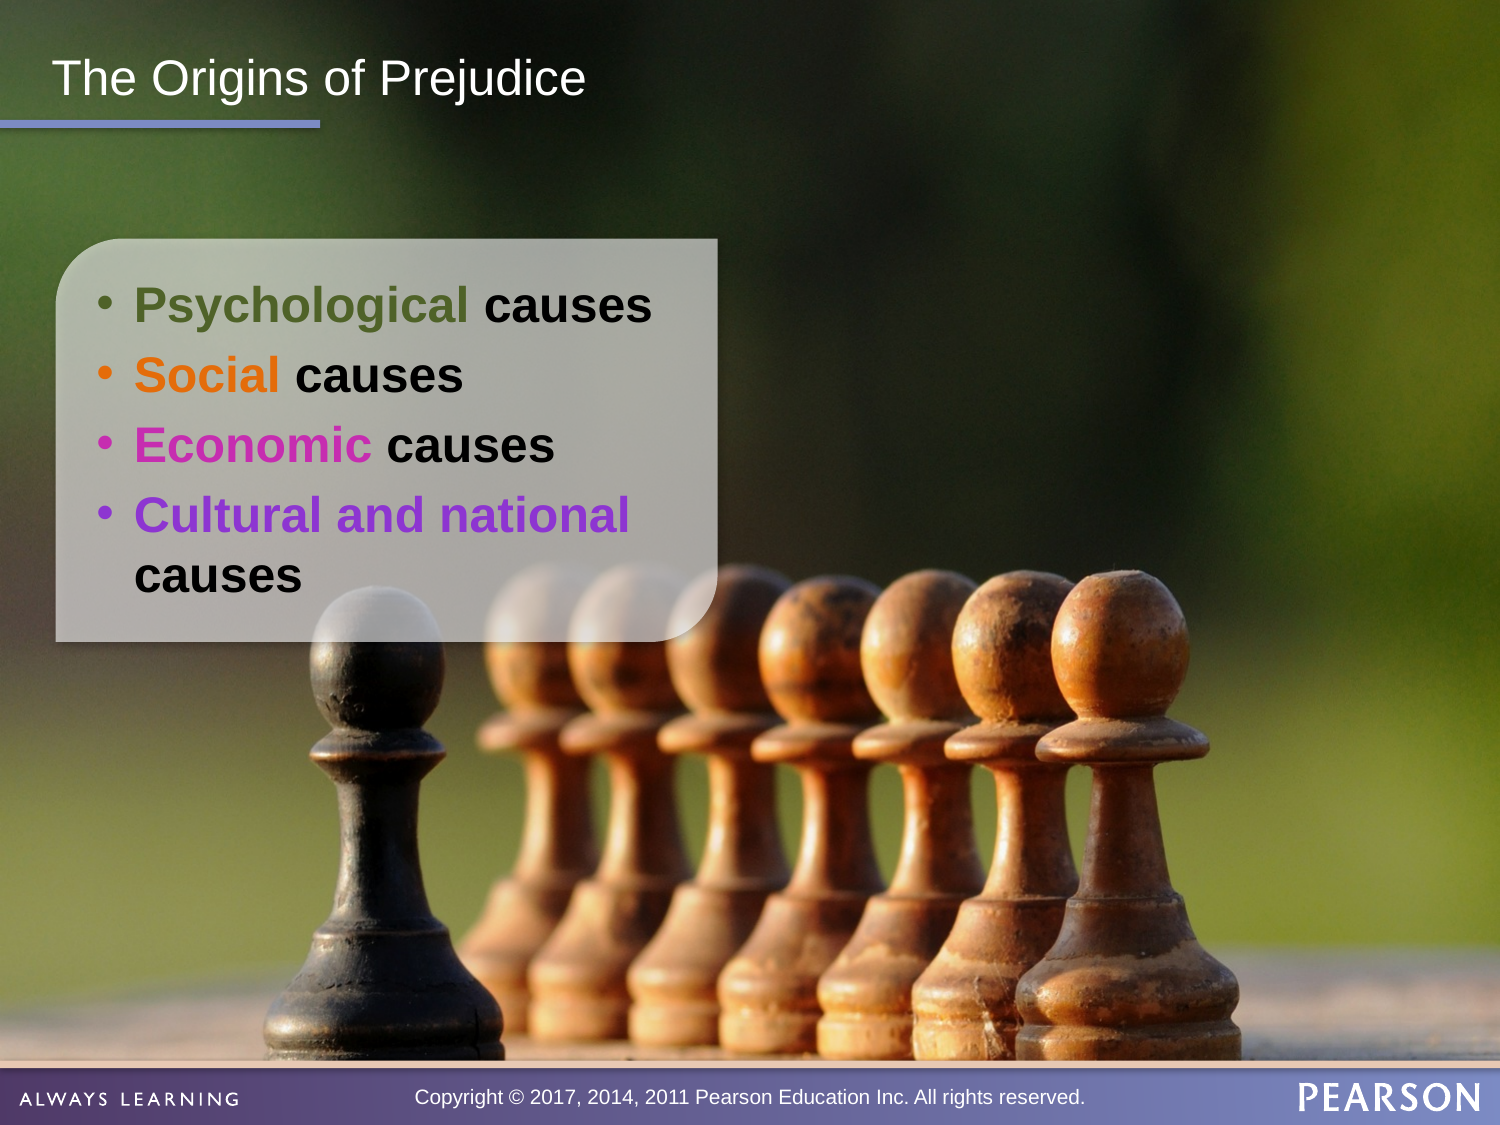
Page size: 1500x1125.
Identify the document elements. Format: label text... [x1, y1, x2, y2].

picture [0, 0, 1500, 1060]
text_box [55, 238, 718, 642]
text_box [0, 118, 796, 180]
title The Origins of Prejudice [36, 31, 1312, 120]
list Psychological causes Social causes Economic causes Cultural and national causes [81, 264, 690, 629]
